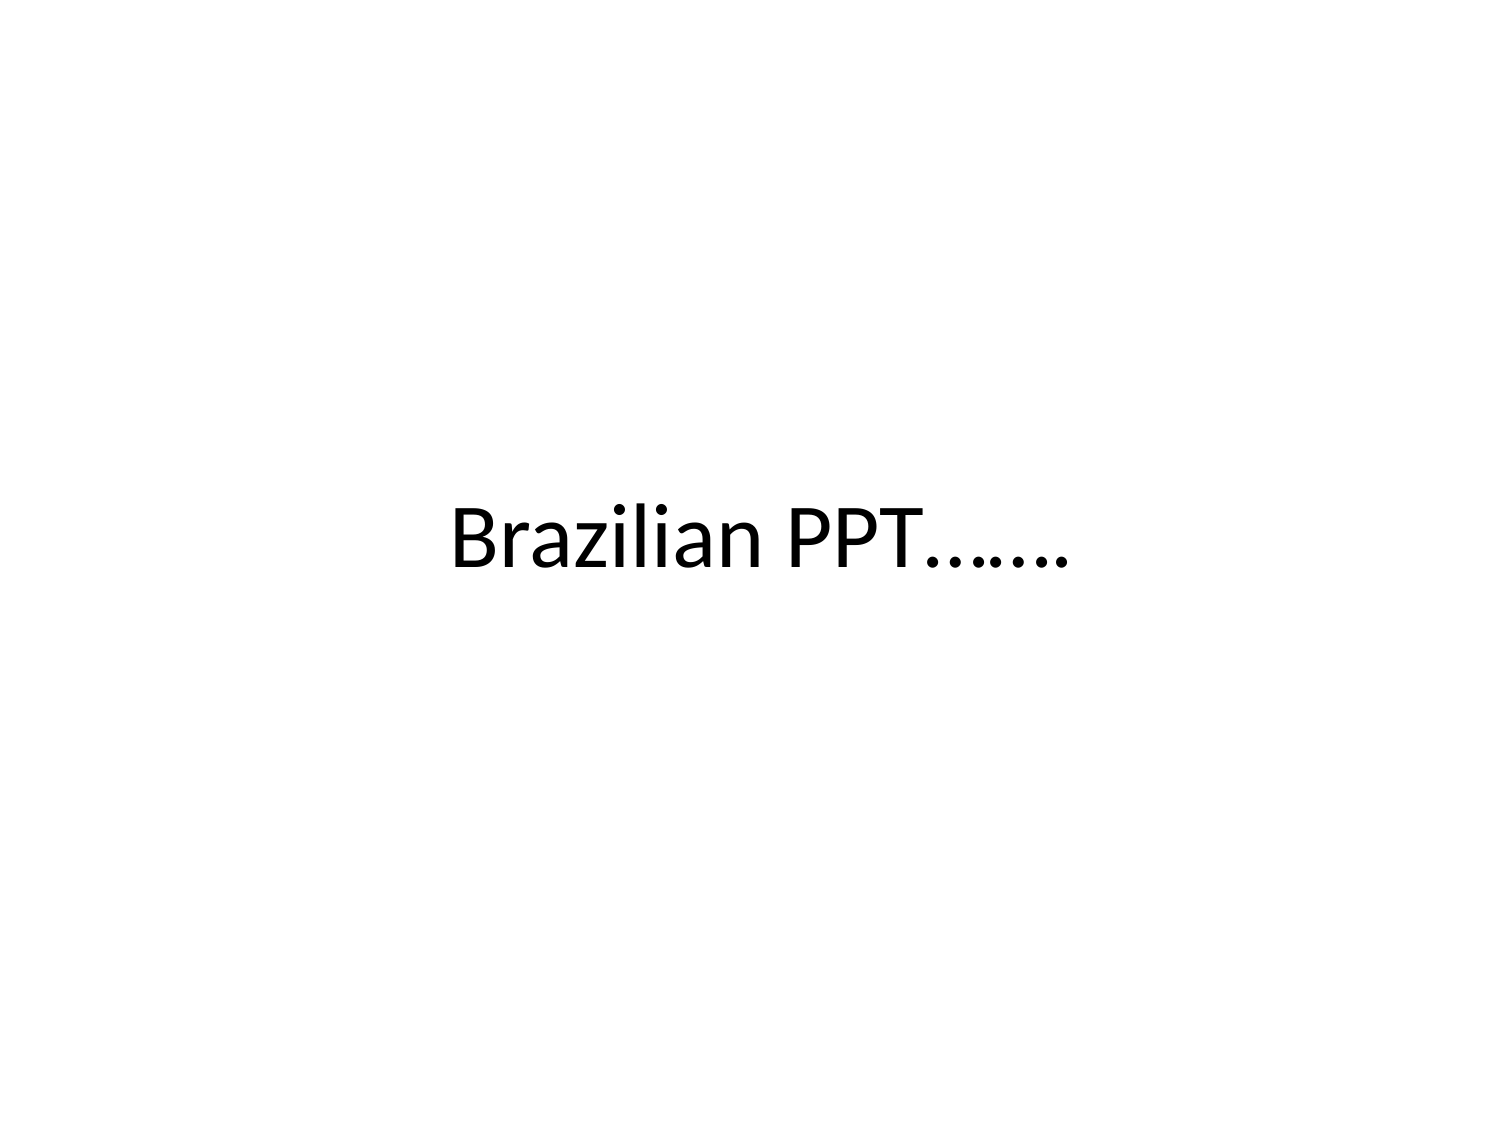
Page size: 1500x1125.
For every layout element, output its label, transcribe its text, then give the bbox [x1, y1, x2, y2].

title Brazilian PPT……. [87, 437, 1438, 625]
